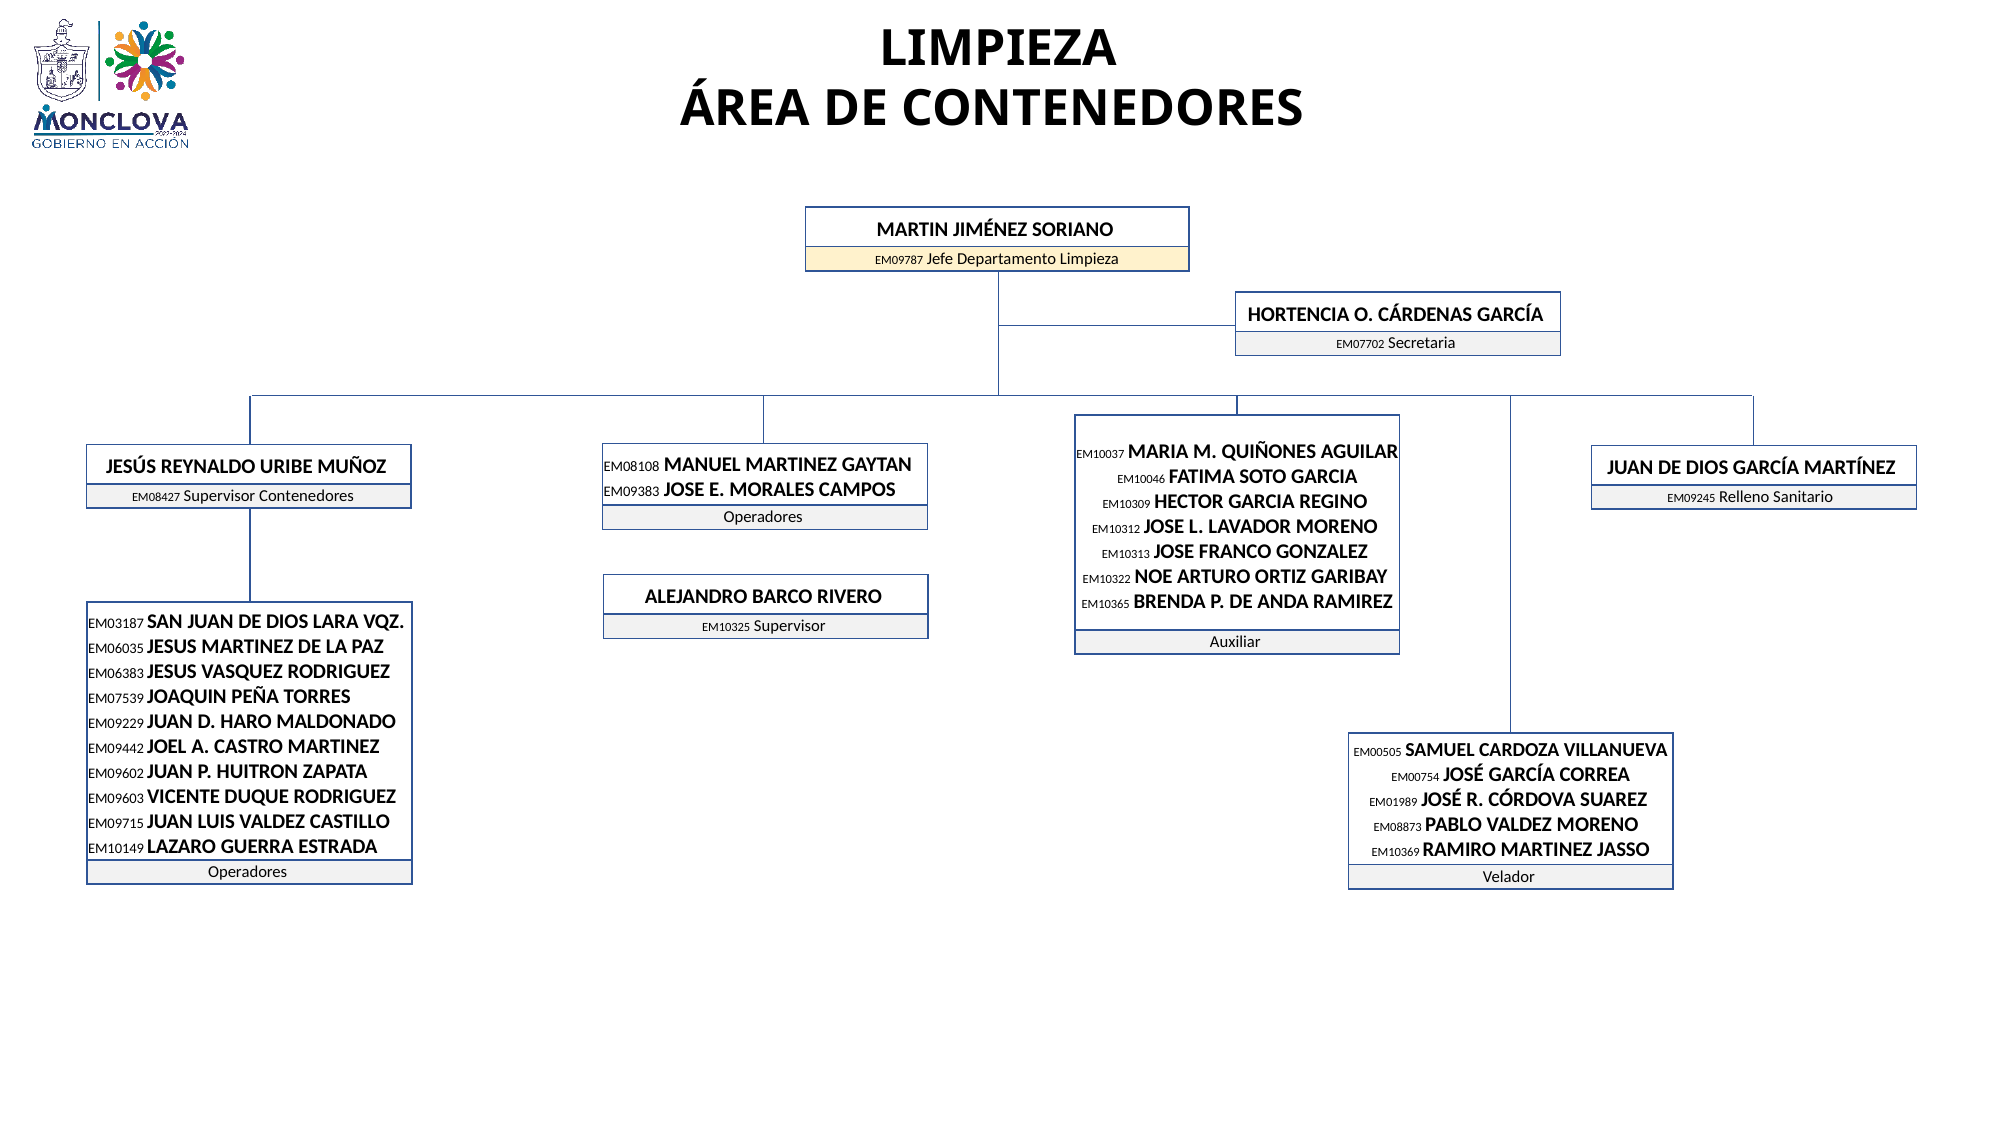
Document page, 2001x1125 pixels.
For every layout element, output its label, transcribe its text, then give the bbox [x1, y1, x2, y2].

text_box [603, 574, 929, 639]
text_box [805, 207, 1190, 272]
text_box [602, 443, 928, 530]
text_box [1591, 445, 1917, 510]
picture [31, 19, 188, 148]
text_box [1235, 291, 1561, 356]
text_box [87, 602, 412, 885]
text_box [1348, 732, 1674, 889]
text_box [1074, 414, 1400, 655]
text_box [86, 444, 412, 509]
text_box LIMPIEZA ÁREA DE CONTENEDORES [14, 5, 1983, 146]
